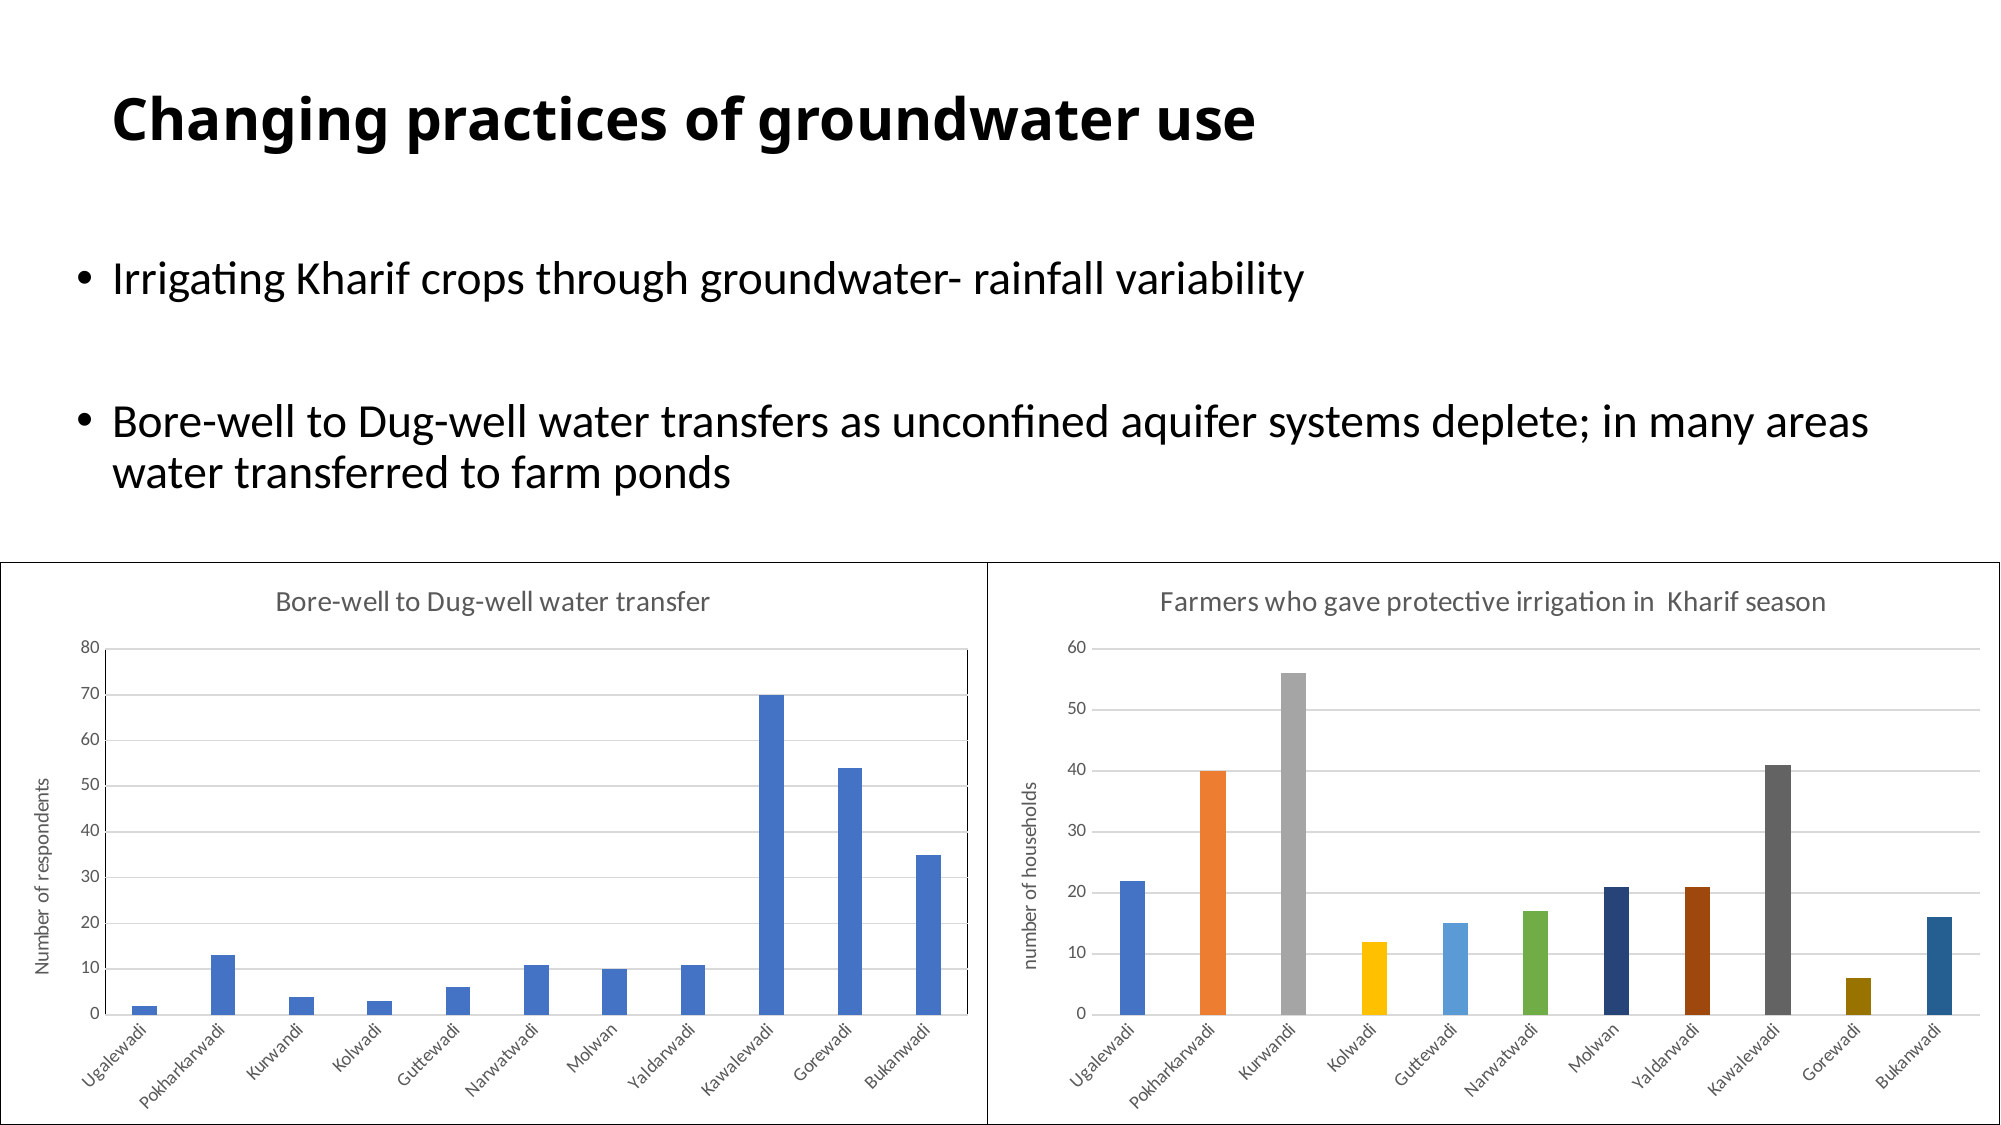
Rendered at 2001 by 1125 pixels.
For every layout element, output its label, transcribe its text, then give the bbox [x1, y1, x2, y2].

list Irrigating Kharif crops through groundwater- rainfall variability Bore-well to Dug-well water transfers as unconfined aquifer systems deplete; in many areas water transferred to farm ponds [61, 246, 1944, 509]
title Changing practices of groundwater use [96, 13, 1822, 231]
chart [0, 561, 2000, 1125]
